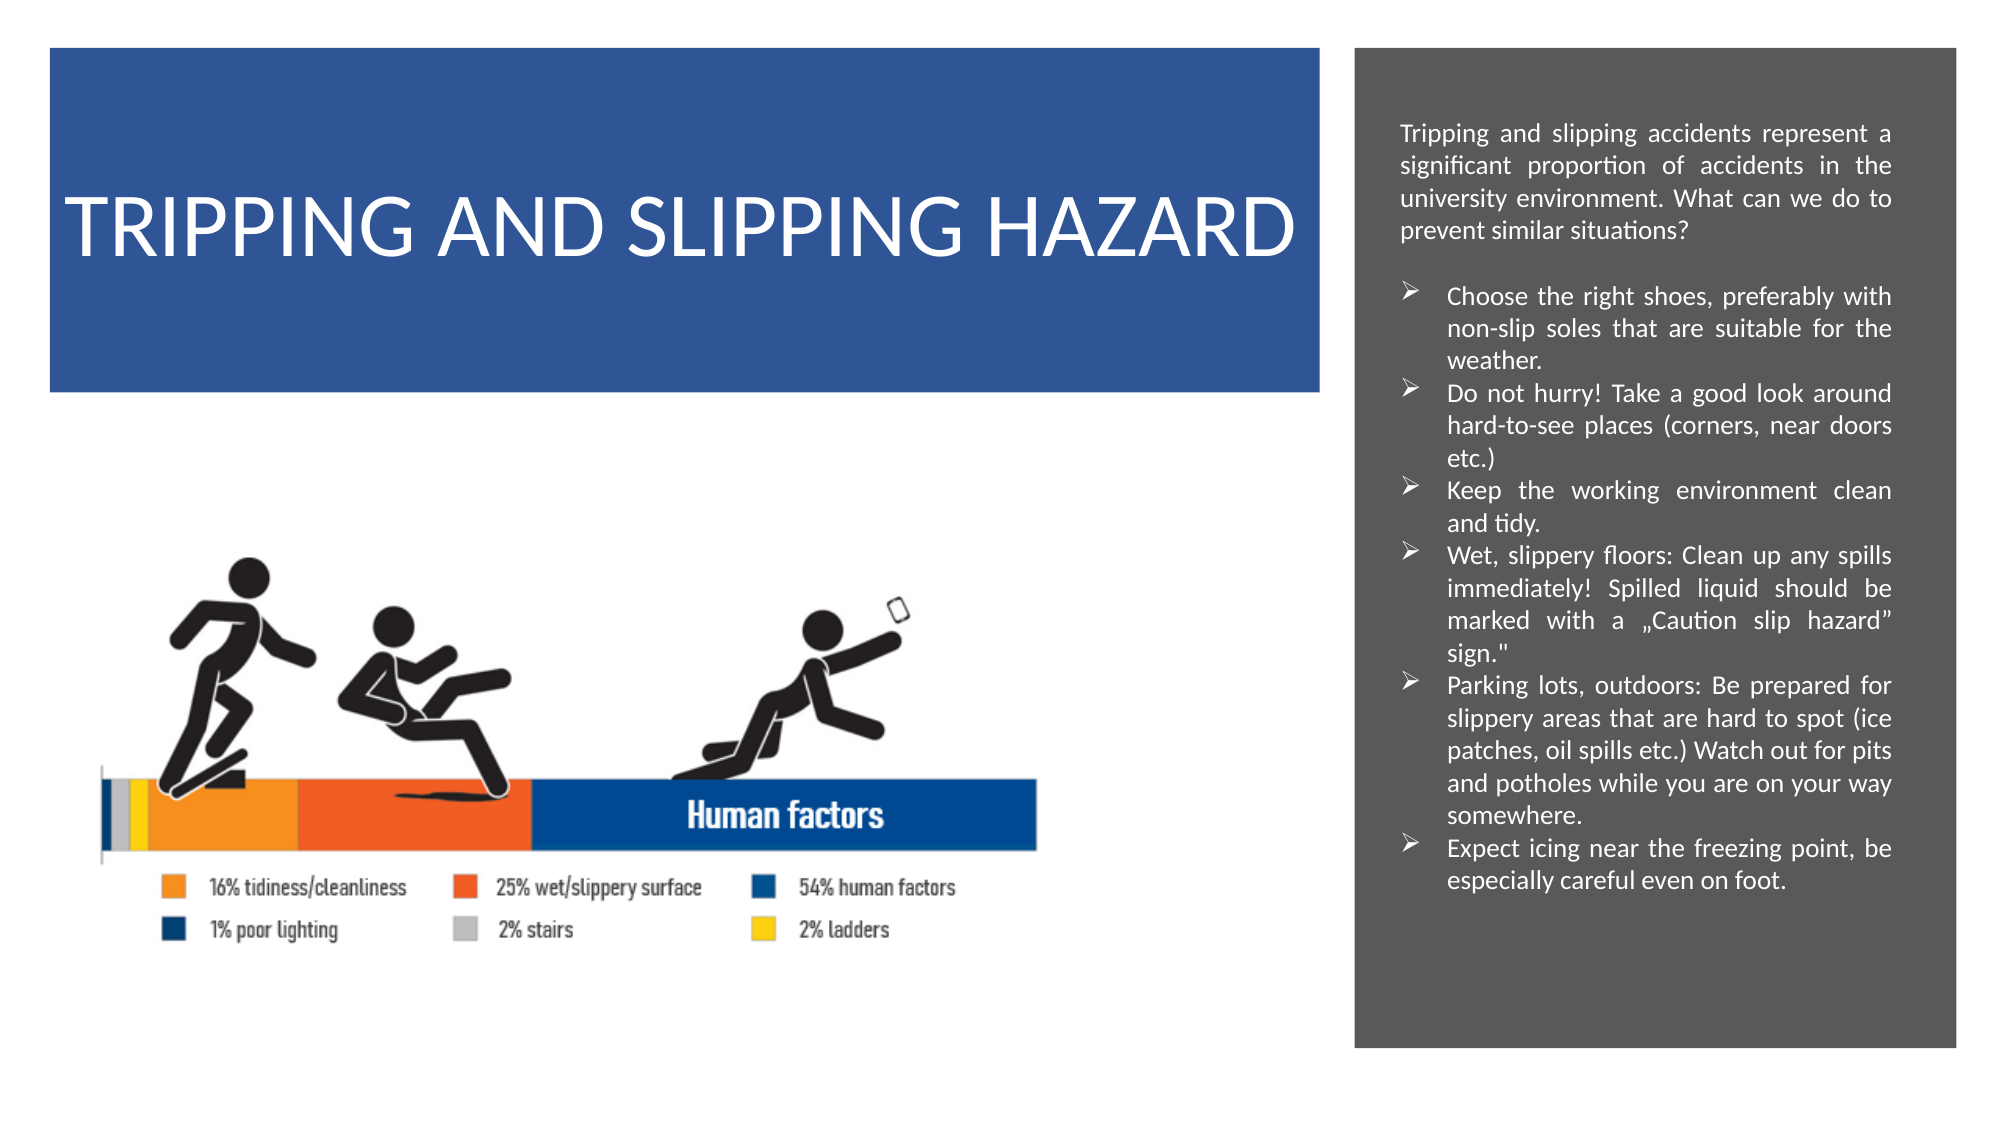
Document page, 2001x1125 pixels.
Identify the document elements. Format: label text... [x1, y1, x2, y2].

text_box [1354, 47, 1957, 1049]
text_box Tripping and slipping accidents represent a significant proportion of accidents in the university environment. What can we do to prevent similar situations? Choose the right shoes, preferably with non-slip soles that are suitable for the weather. Do not hurry! Take a good look around hard-to-see places (corners, near doors etc.) Keep the working environment clean and tidy. Wet, slippery floors: Clean up any spills immediately! Spilled liquid should be marked with a „Caution slip hazard” sign." Parking lots, outdoors: Be prepared for slippery areas that are hard to spot (ice patches, oil spills etc.) Watch out for pits and potholes while you are on your way somewhere. Expect icing near the freezing point, be especially careful even on foot. [1385, 108, 1907, 903]
text_box TRIPPING AND SLIPPING HAZARD [49, 47, 1320, 393]
picture [49, 525, 1083, 1013]
